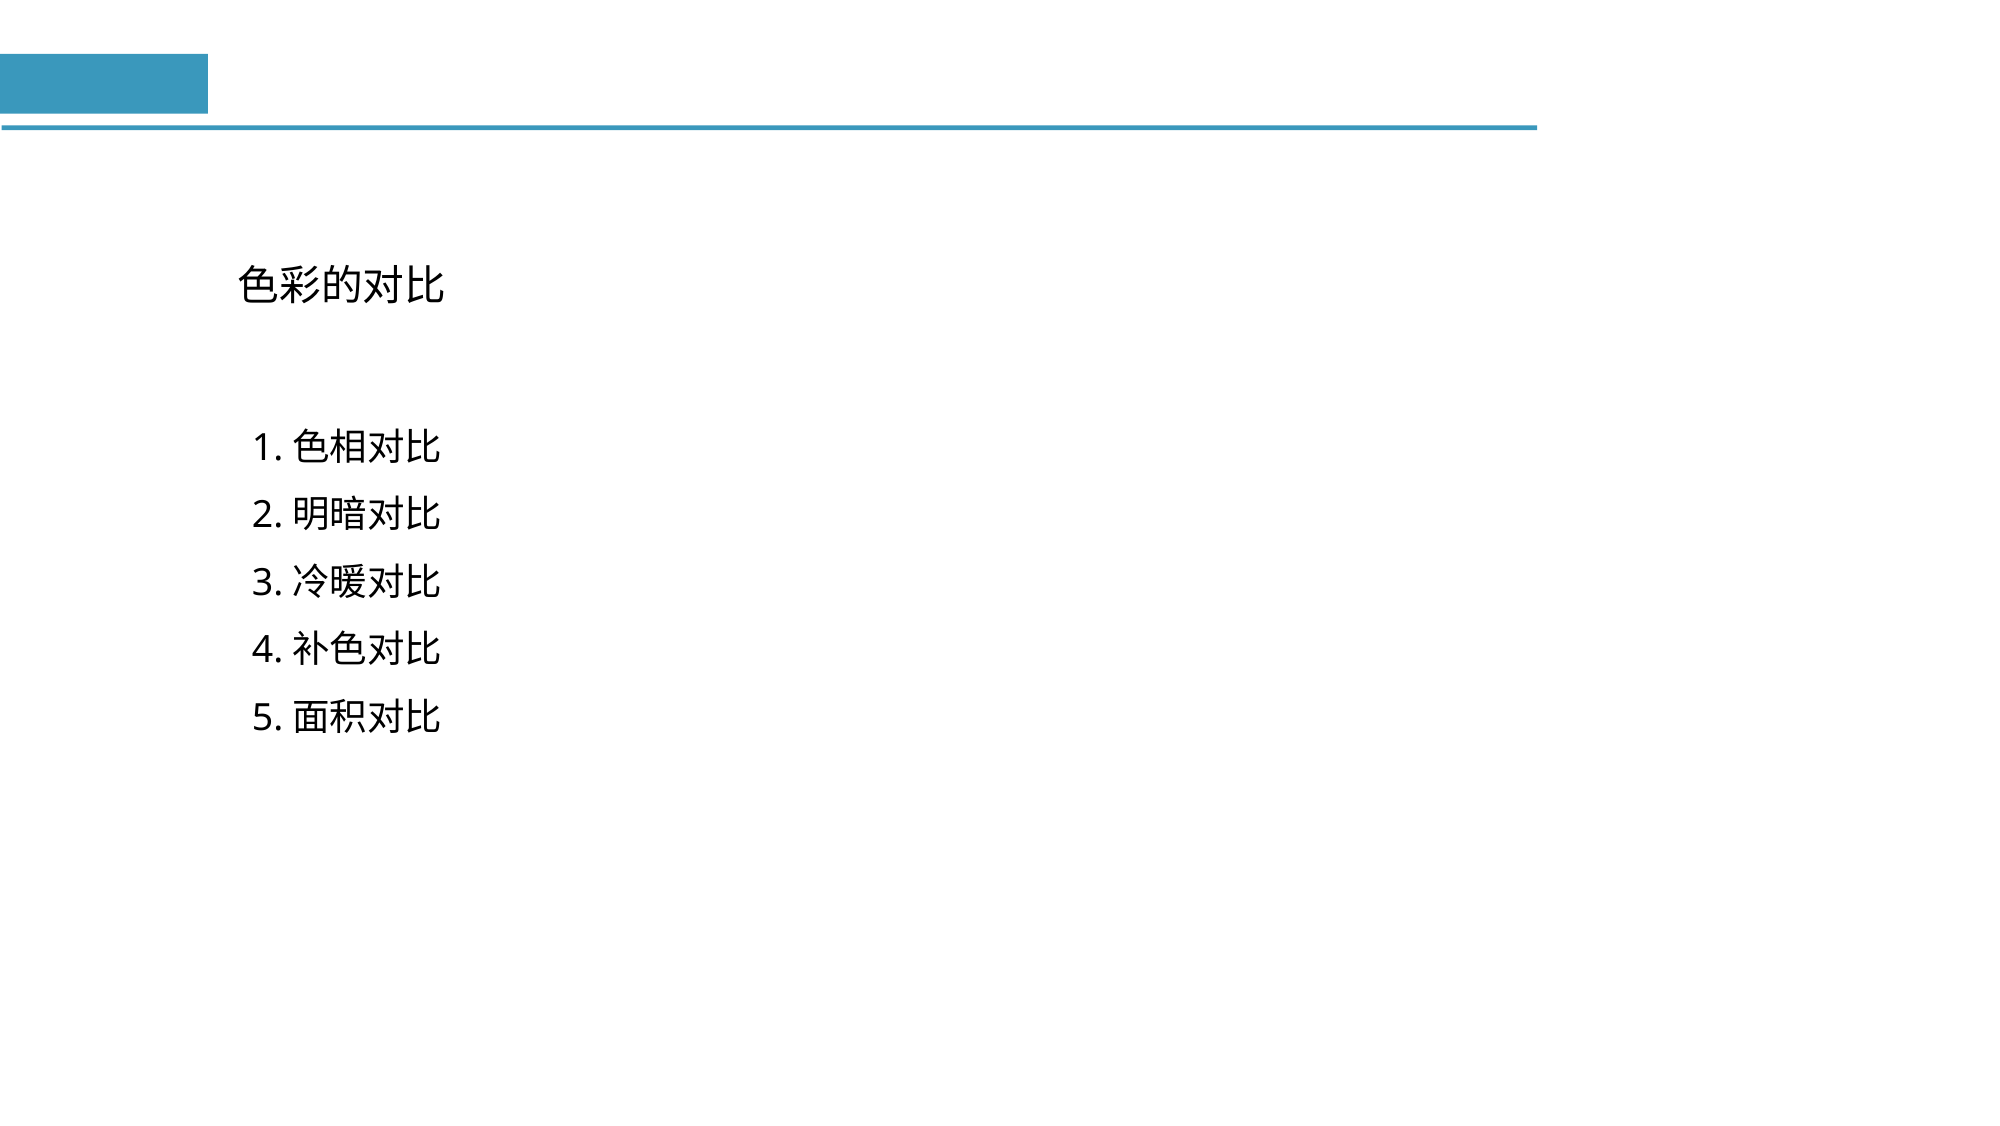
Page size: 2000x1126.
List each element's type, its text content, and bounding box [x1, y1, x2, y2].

text_box 色彩的对比 [222, 251, 767, 317]
text_box 1.色相对比 2.明暗对比 3.冷暖对比 4.补色对比 5.面积对比 [237, 393, 781, 746]
